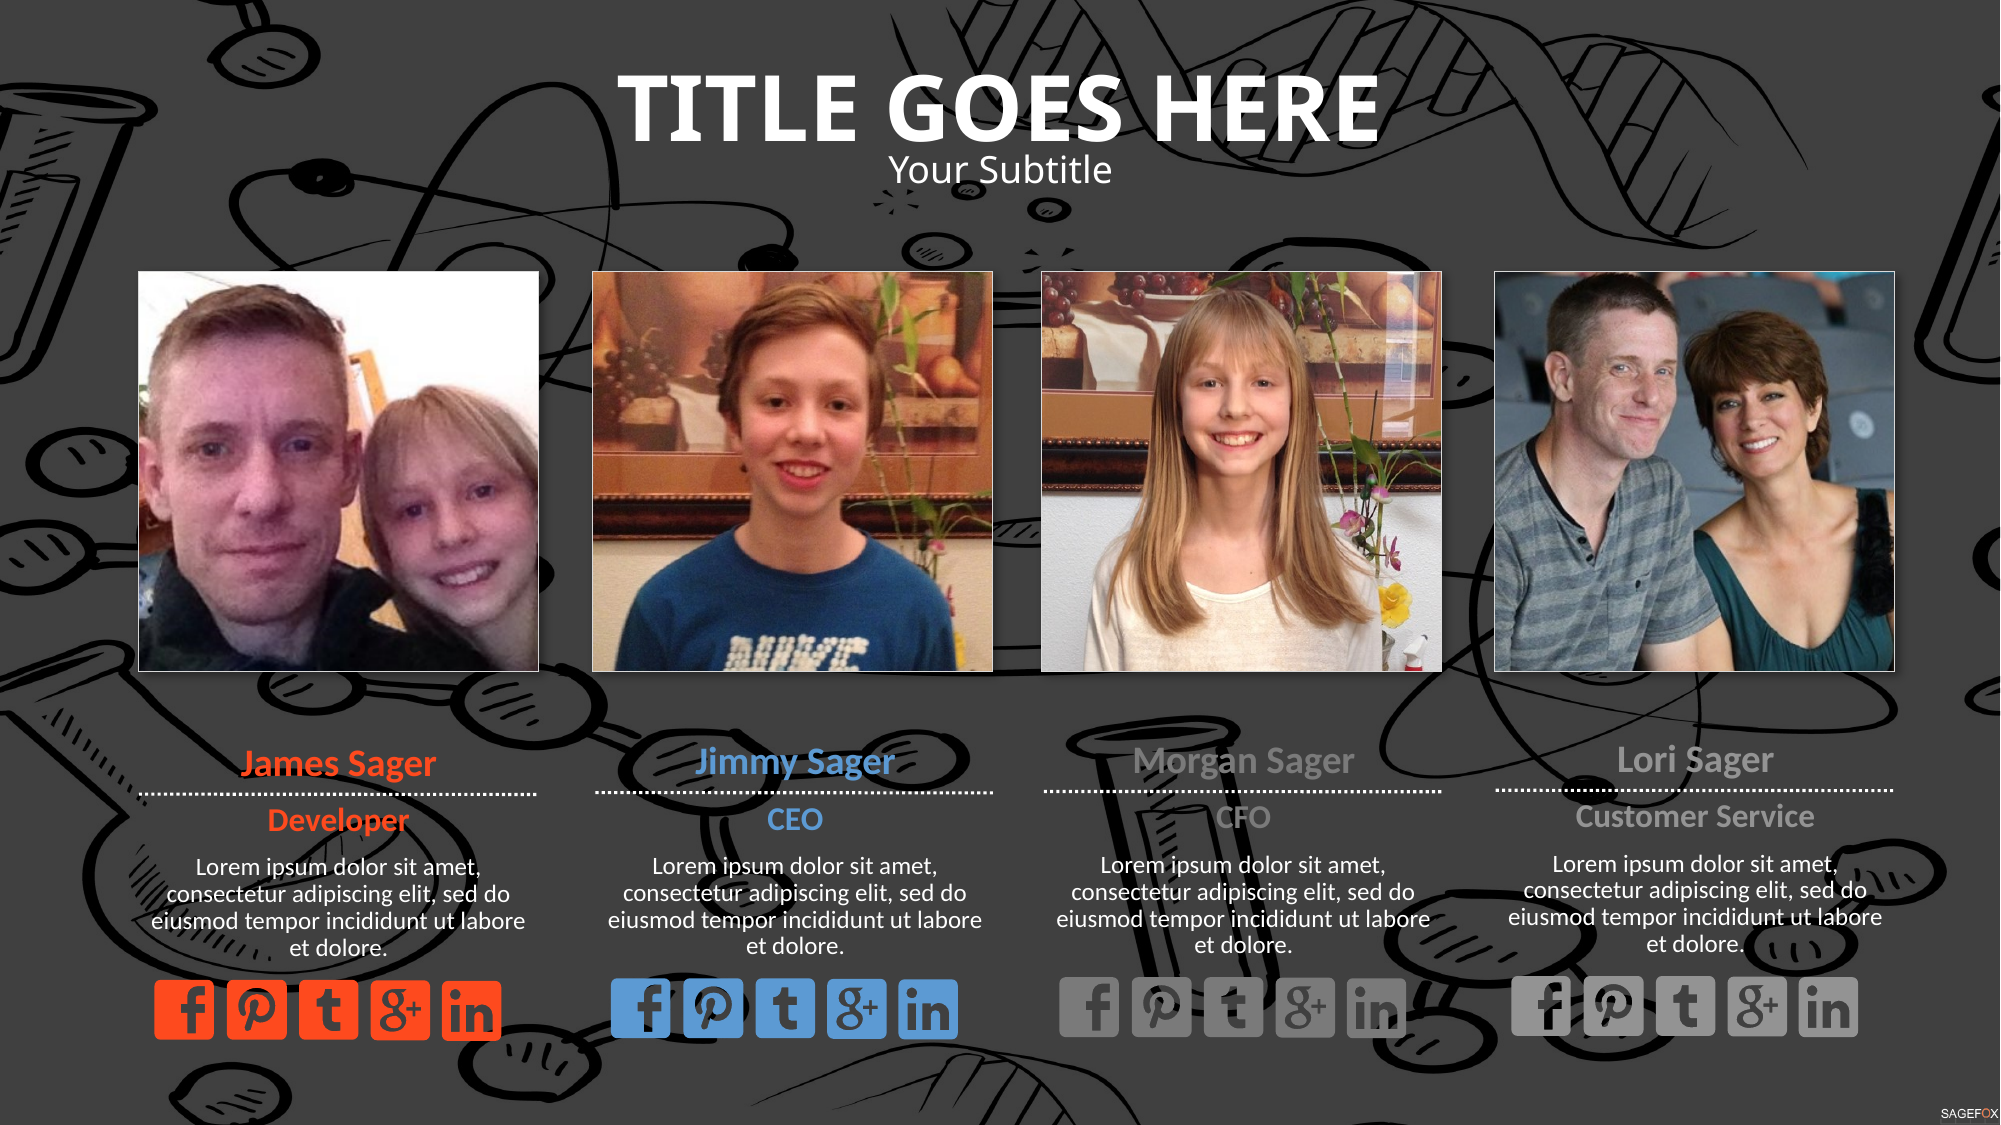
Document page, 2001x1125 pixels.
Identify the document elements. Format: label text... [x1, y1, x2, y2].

text_box [591, 270, 993, 672]
text_box [1494, 271, 1896, 673]
text_box CFO [1068, 797, 1419, 840]
text_box CEO [620, 798, 971, 841]
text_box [548, 42, 1452, 199]
text_box Jimmy Sager [620, 740, 971, 784]
text_box Developer [163, 799, 514, 842]
text_box Lorem ipsum dolor sit amet, consectetur adipiscing elit, sed do eiusmod tempor incididunt ut labore et dolore. [1043, 851, 1444, 965]
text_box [1511, 976, 1859, 1038]
text_box Lorem ipsum dolor sit amet, consectetur adipiscing elit, sed do eiusmod tempor incididunt ut labore et dolore. [138, 854, 539, 968]
text_box Customer Service [1520, 796, 1871, 839]
text_box [138, 270, 540, 672]
text_box James Sager [163, 742, 514, 785]
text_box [1059, 977, 1407, 1039]
picture [0, 0, 2001, 1125]
text_box Lorem ipsum dolor sit amet, consectetur adipiscing elit, sed do eiusmod tempor incididunt ut labore et dolore. [595, 852, 996, 966]
text_box [1040, 270, 1442, 672]
text_box Lorem ipsum dolor sit amet, consectetur adipiscing elit, sed do eiusmod tempor incididunt ut labore et dolore. [1495, 850, 1896, 964]
text_box Lori Sager [1520, 738, 1871, 781]
text_box Morgan Sager [1068, 739, 1419, 782]
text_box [154, 979, 502, 1041]
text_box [610, 978, 958, 1040]
